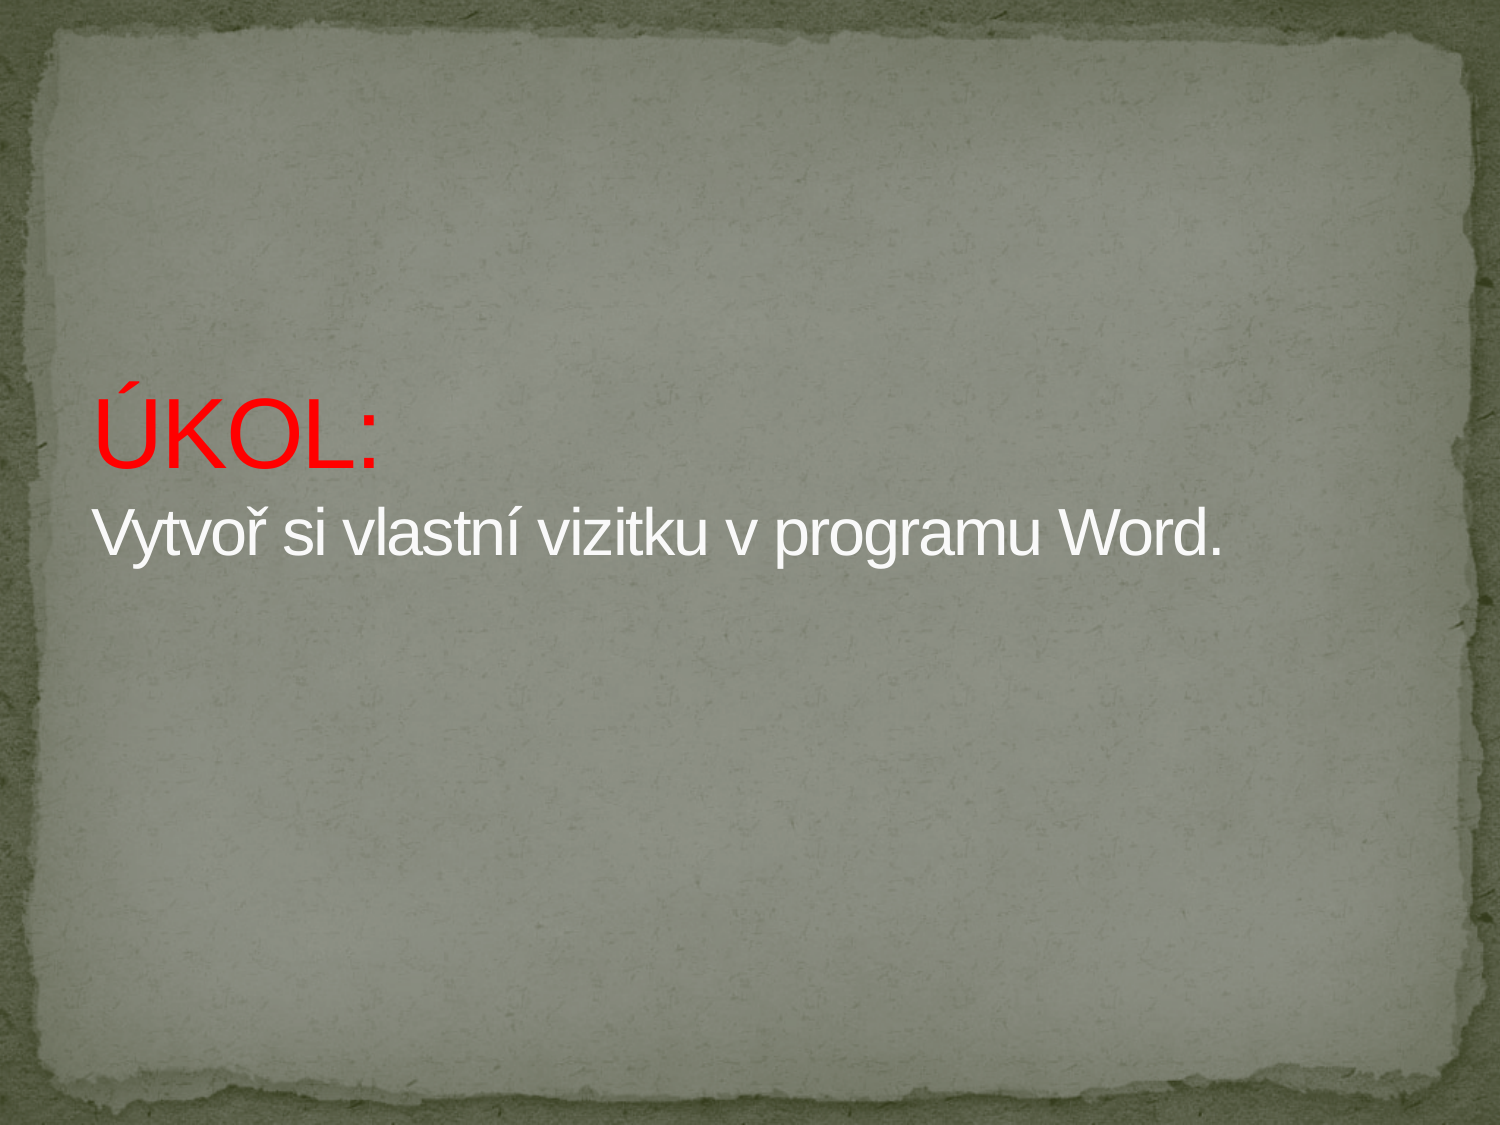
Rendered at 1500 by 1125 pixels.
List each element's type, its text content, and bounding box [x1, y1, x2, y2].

title ÚKOL: Vytvoř si vlastní vizitku v programu Word. [76, 267, 1427, 657]
